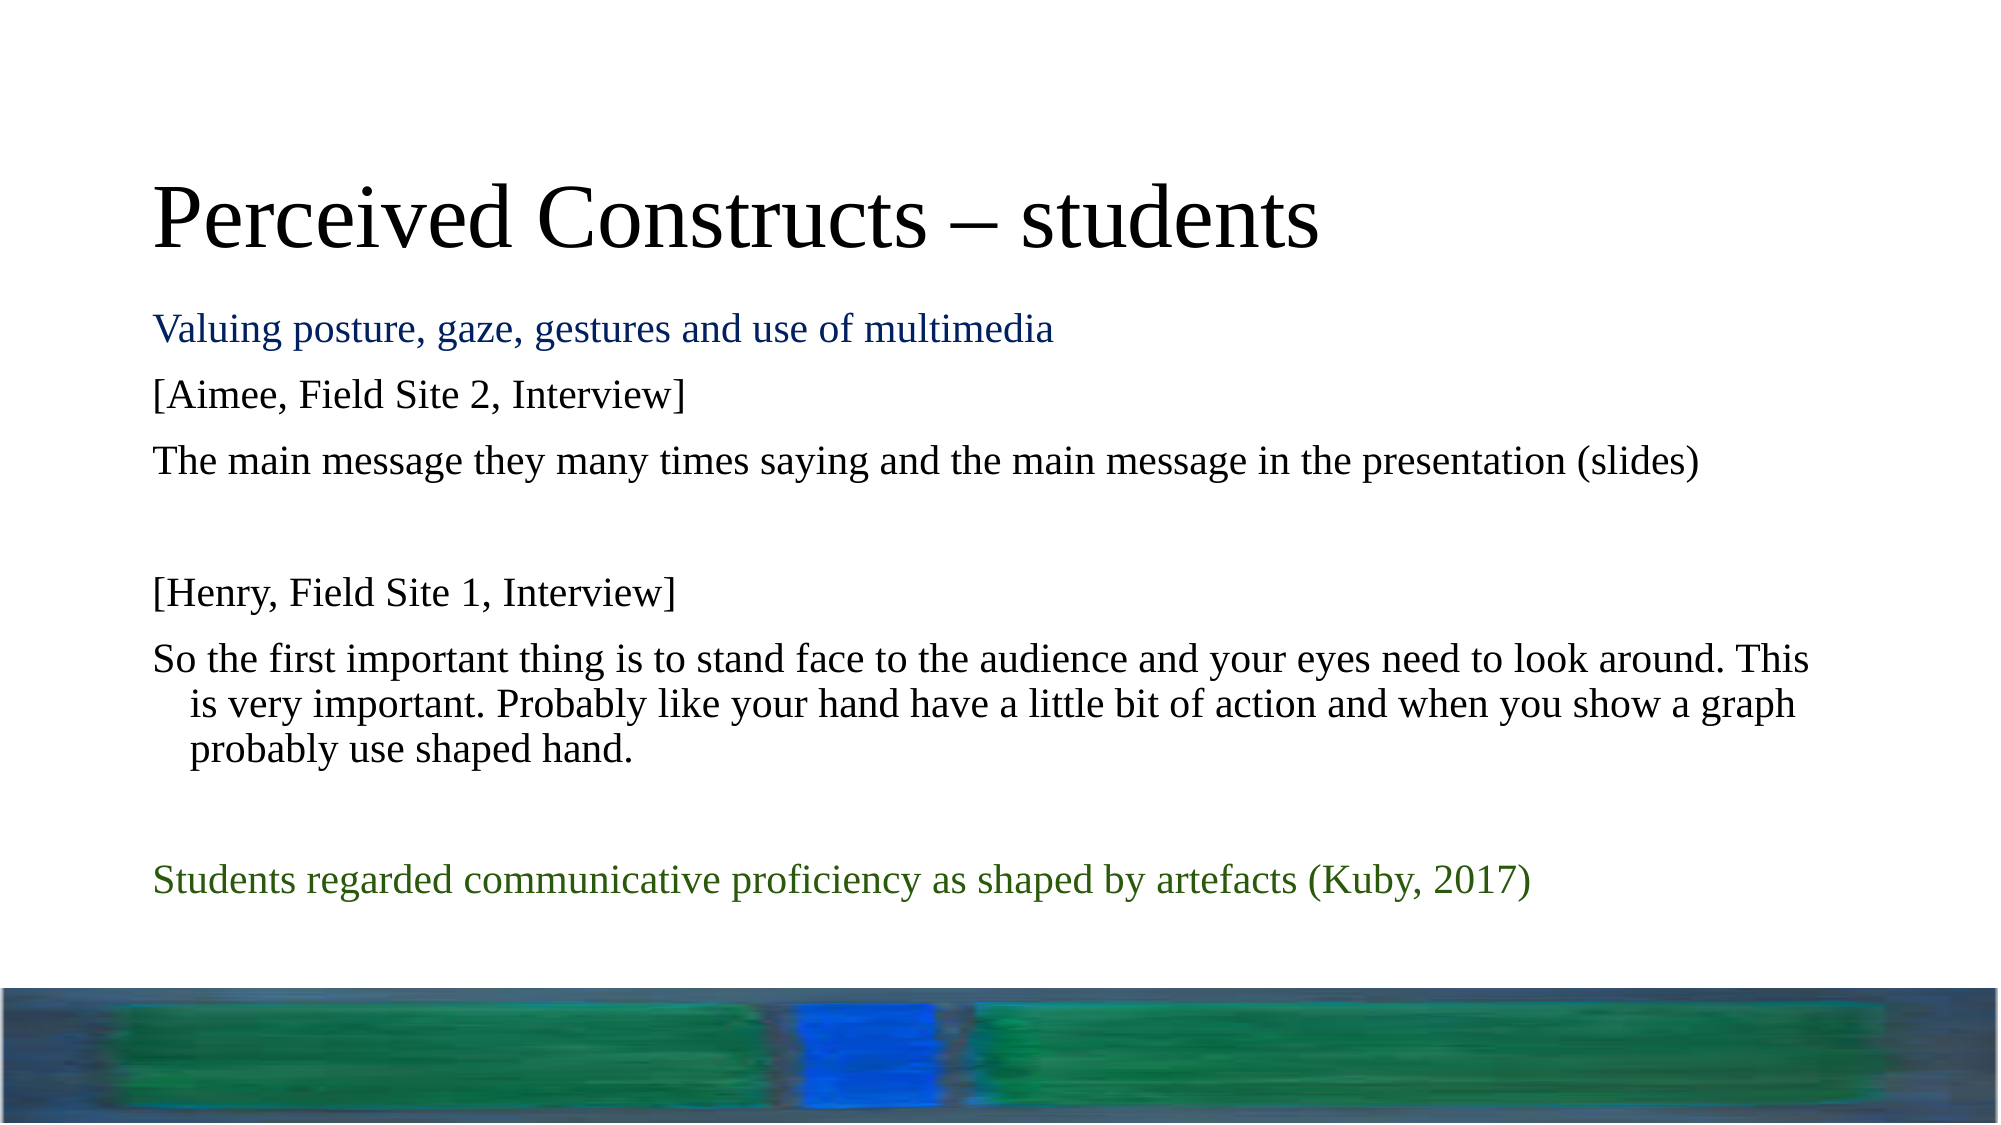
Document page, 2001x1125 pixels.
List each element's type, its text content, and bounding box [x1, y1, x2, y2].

title Perceived Constructs – students [1067, 59, 1863, 278]
title Perceived Constructs – students [137, 59, 931, 278]
list Valuing posture, gaze, gestures and use of multimedia [Aimee, Field Site 2, Interview] The main message they many times saying and the main message in the presentation (slides) [Henry, Field Site 1, Interview] So the first important thing is to stand face to the audience and your eyes need to look around. This is very important. Probably like your hand have a little bit of action and when you show a graph probably use shaped hand. Students regarded communicative proficiency as shaped by artefacts (Kuby, 2017) [137, 299, 931, 988]
list Valuing posture, gaze, gestures and use of multimedia [Aimee, Field Site 2, Interview] The main message they many times saying and the main message in the presentation (slides) [Henry, Field Site 1, Interview] So the first important thing is to stand face to the audience and your eyes need to look around. This is very important. Probably like your hand have a little bit of action and when you show a graph probably use shaped hand. Students regarded communicative proficiency as shaped by artefacts (Kuby, 2017) [1067, 299, 1863, 988]
picture [4, 56, 1995, 1125]
